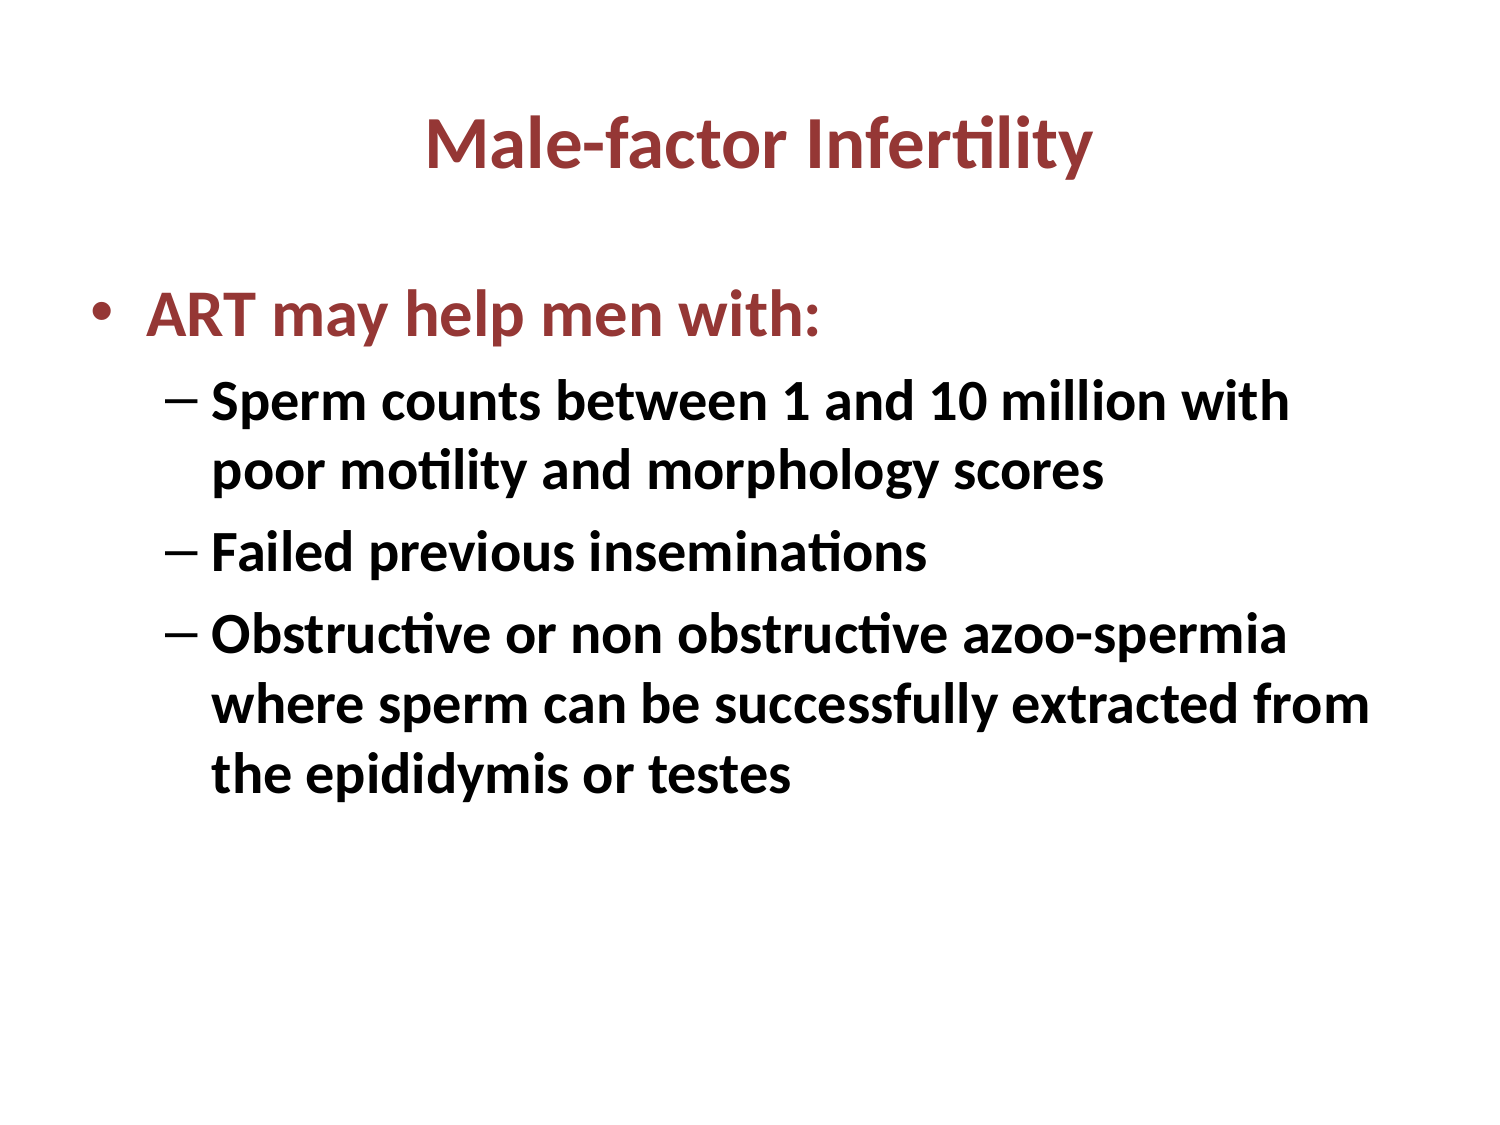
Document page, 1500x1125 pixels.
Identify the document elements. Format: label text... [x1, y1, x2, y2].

title Male-factor Infertility [75, 45, 1425, 233]
list ART may help men with: Sperm counts between 1 and 10 million with poor motility and morphology scores Failed previous inseminations Obstructive or non obstructive azoo-spermia where sperm can be successfully extracted from the epididymis or testes [75, 262, 1425, 1005]
